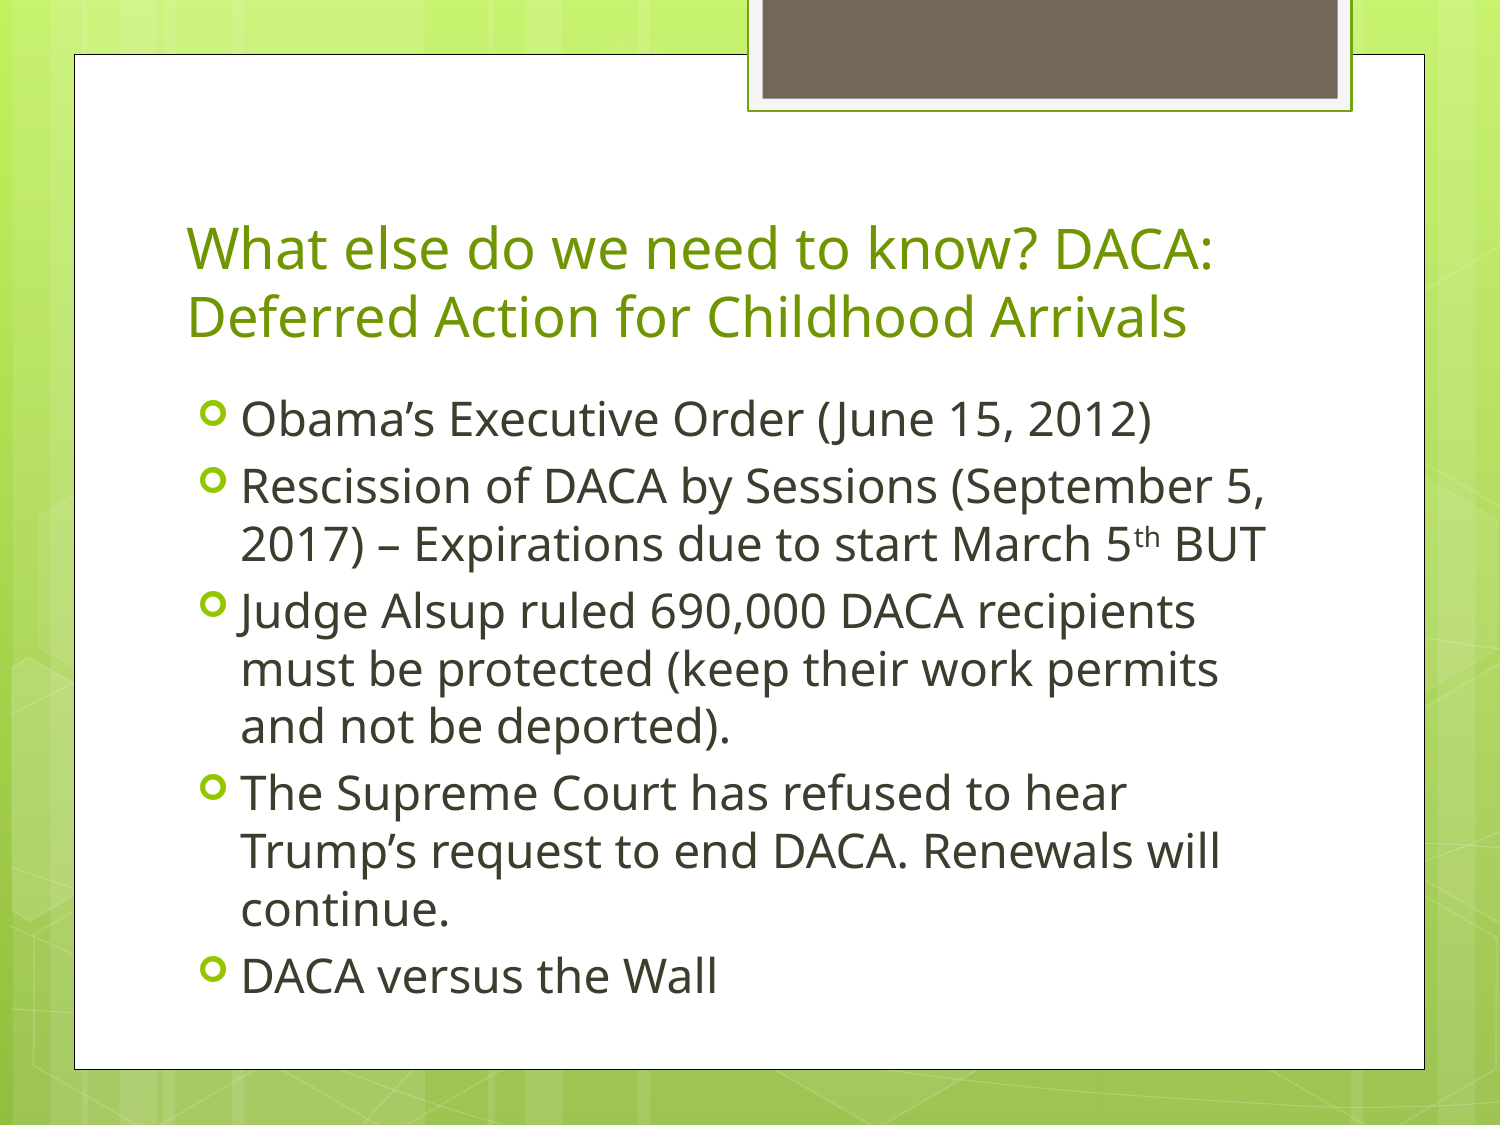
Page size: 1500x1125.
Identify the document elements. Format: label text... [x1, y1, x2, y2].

list Obama’s Executive Order (June 15, 2012) Rescission of DACA by Sessions (September 5, 2017) – Expirations due to start March 5th BUT Judge Alsup ruled 690,000 DACA recipients must be protected (keep their work permits and not be deported). The Supreme Court has refused to hear Trump’s request to end DACA. Renewals will continue. DACA versus the Wall [171, 381, 1283, 1043]
title What else do we need to know? DACA: Deferred Action for Childhood Arrivals [171, 168, 1324, 357]
